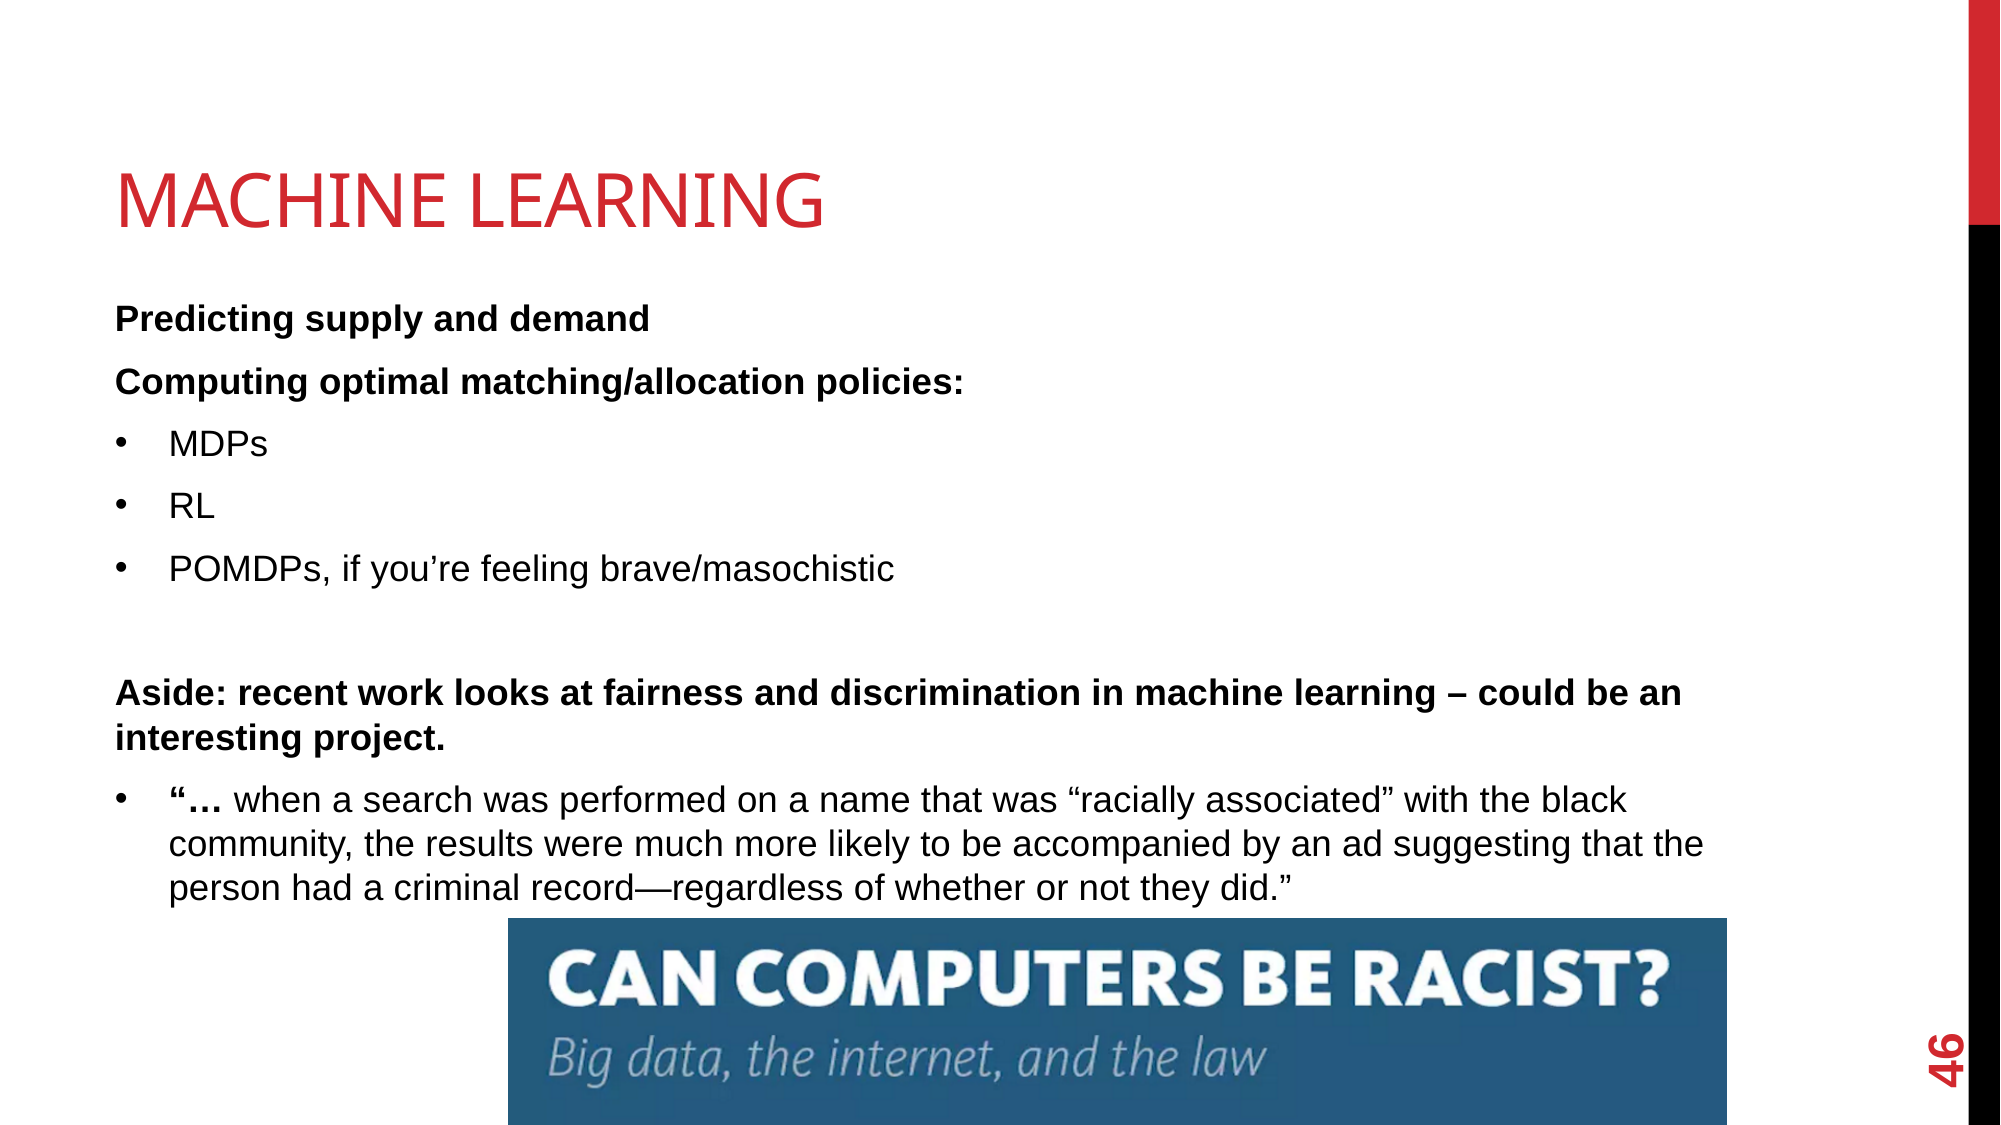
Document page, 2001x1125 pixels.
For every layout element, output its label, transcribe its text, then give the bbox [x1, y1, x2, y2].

list Predicting supply and demand Computing optimal matching/allocation policies: MDPs RL POMDPs, if you’re feeling brave/masochistic Aside: recent work looks at fairness and discrimination in machine learning – could be an interesting project. “… when a search was performed on a name that was “racially associated” with the black community, the results were much more likely to be accompanied by an ad suggesting that the person had a criminal record—regardless of whether or not they did.” [99, 287, 1767, 919]
picture [507, 918, 1728, 1125]
title Machine learning [99, 25, 1367, 250]
slide_number 46 [1903, 887, 1984, 1104]
